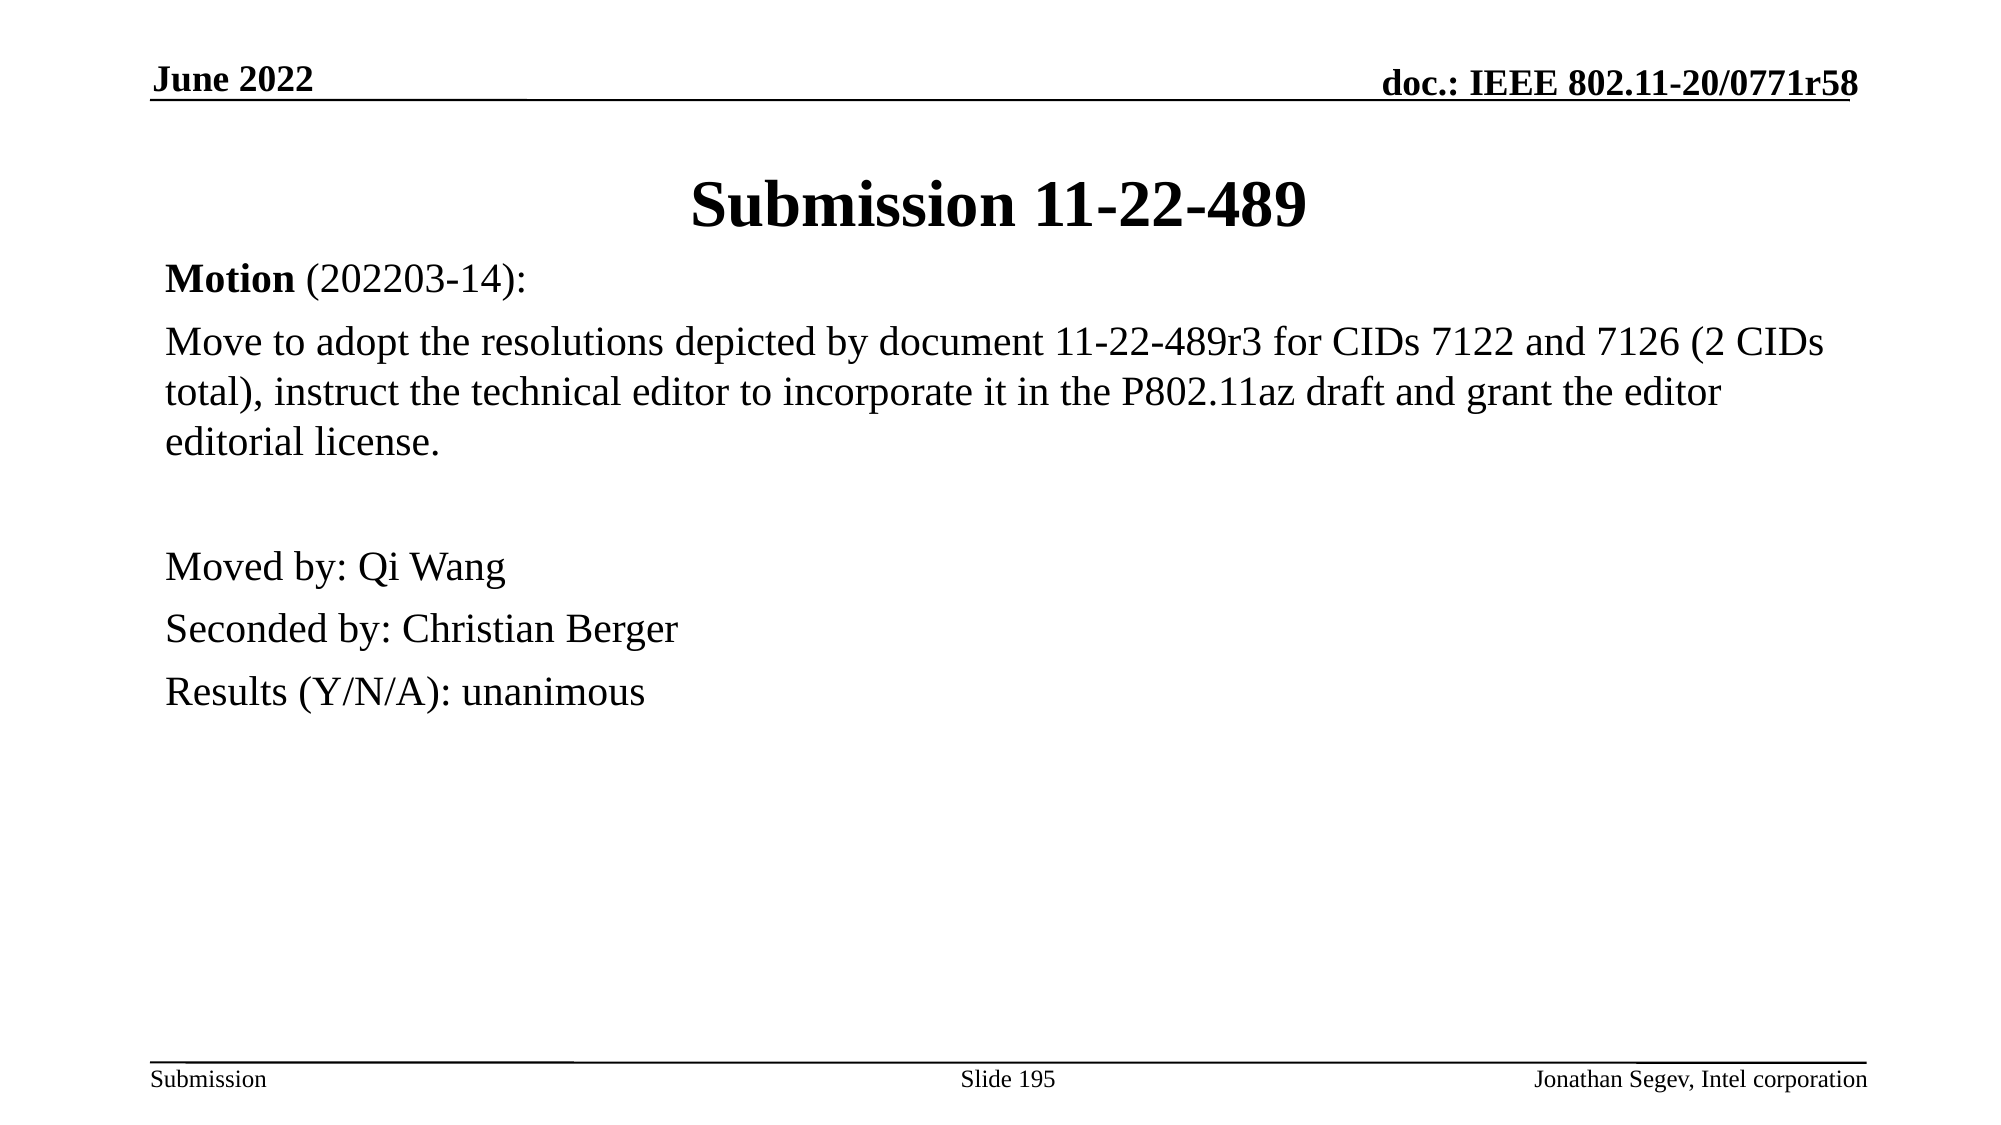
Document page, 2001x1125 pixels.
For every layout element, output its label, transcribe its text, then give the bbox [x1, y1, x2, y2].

title Submission 11-22-489 [149, 112, 1850, 243]
list Motion (202203-14): Move to adopt the resolutions depicted by document 11-22-489r3 for CIDs 7122 and 7126 (2 CIDs total), instruct the technical editor to incorporate it in the P802.11az draft and grant the editor editorial license. Moved by: Qi Wang Seconded by: Christian Berger Results (Y/N/A): unanimous [149, 243, 1850, 1000]
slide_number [152, 54, 563, 100]
footer Jonathan Segev, Intel corporation [1171, 1061, 1869, 1093]
slide_number Slide 195 [950, 1061, 1067, 1123]
